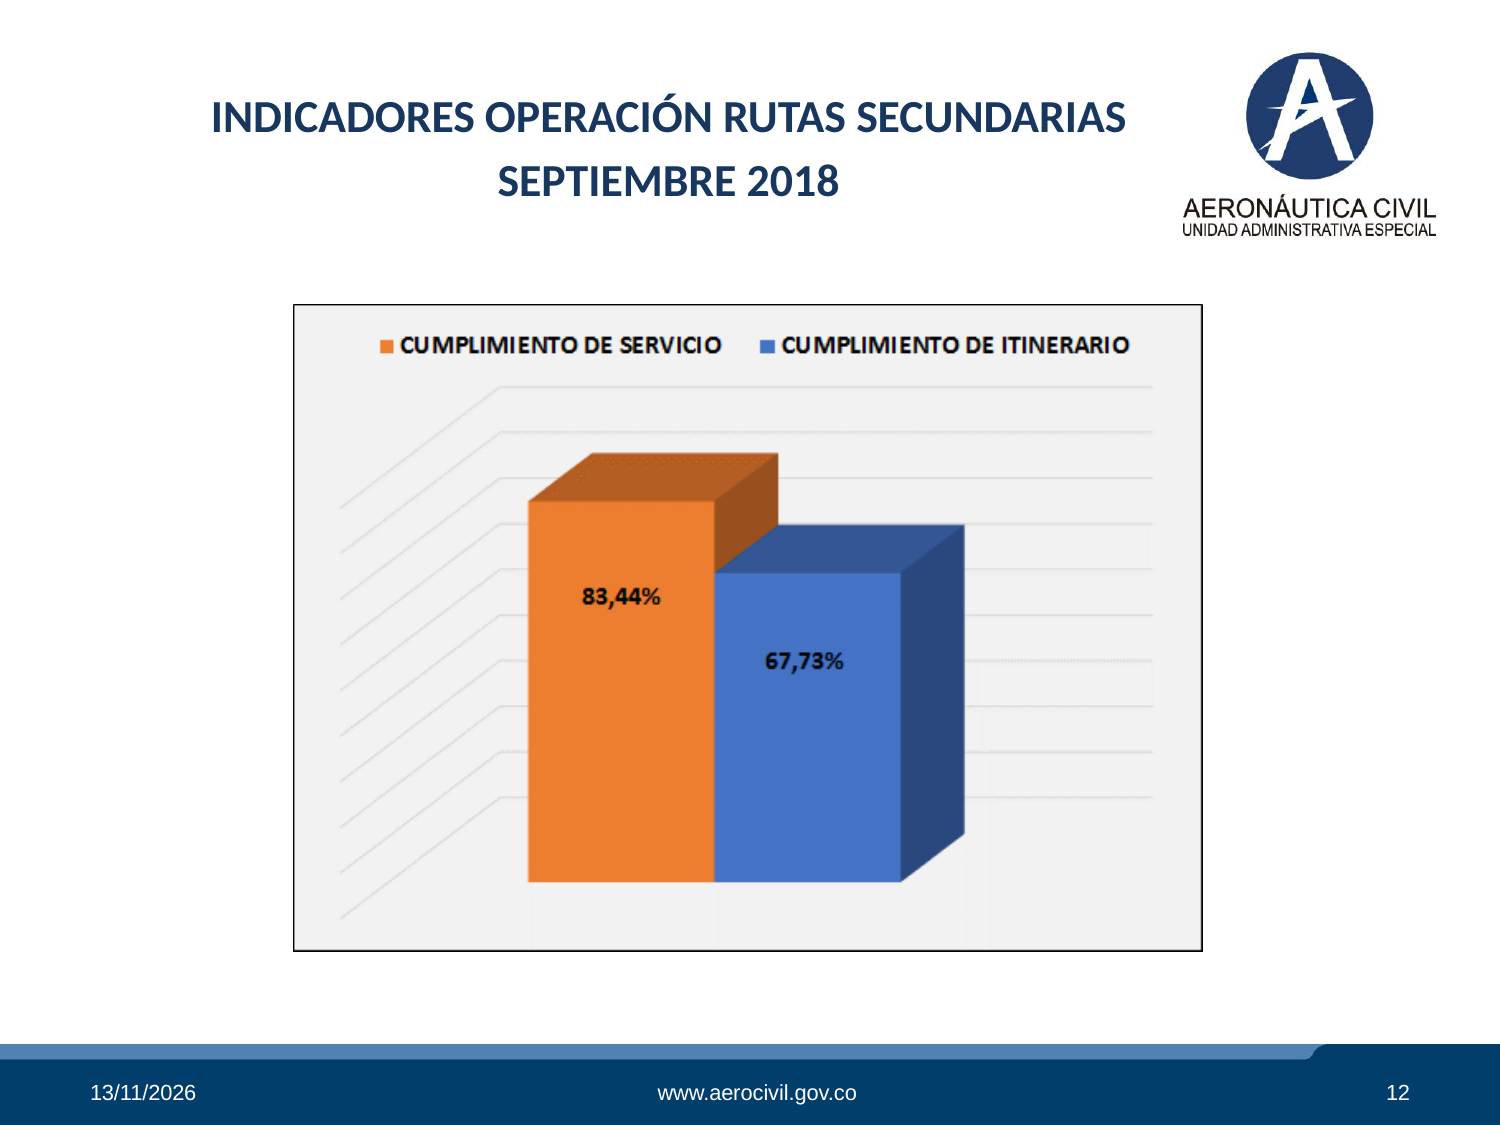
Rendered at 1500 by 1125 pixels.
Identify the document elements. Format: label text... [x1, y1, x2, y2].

text_box INDICADORES OPERACIÓN RUTAS SECUNDARIAS SEPTIEMBRE 2018 [42, 79, 1295, 198]
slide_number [75, 1070, 242, 1112]
slide_number 12 [1269, 1070, 1425, 1112]
picture [0, 0, 1500, 1125]
footer www.aerocivil.gov.co [293, 1070, 1222, 1112]
